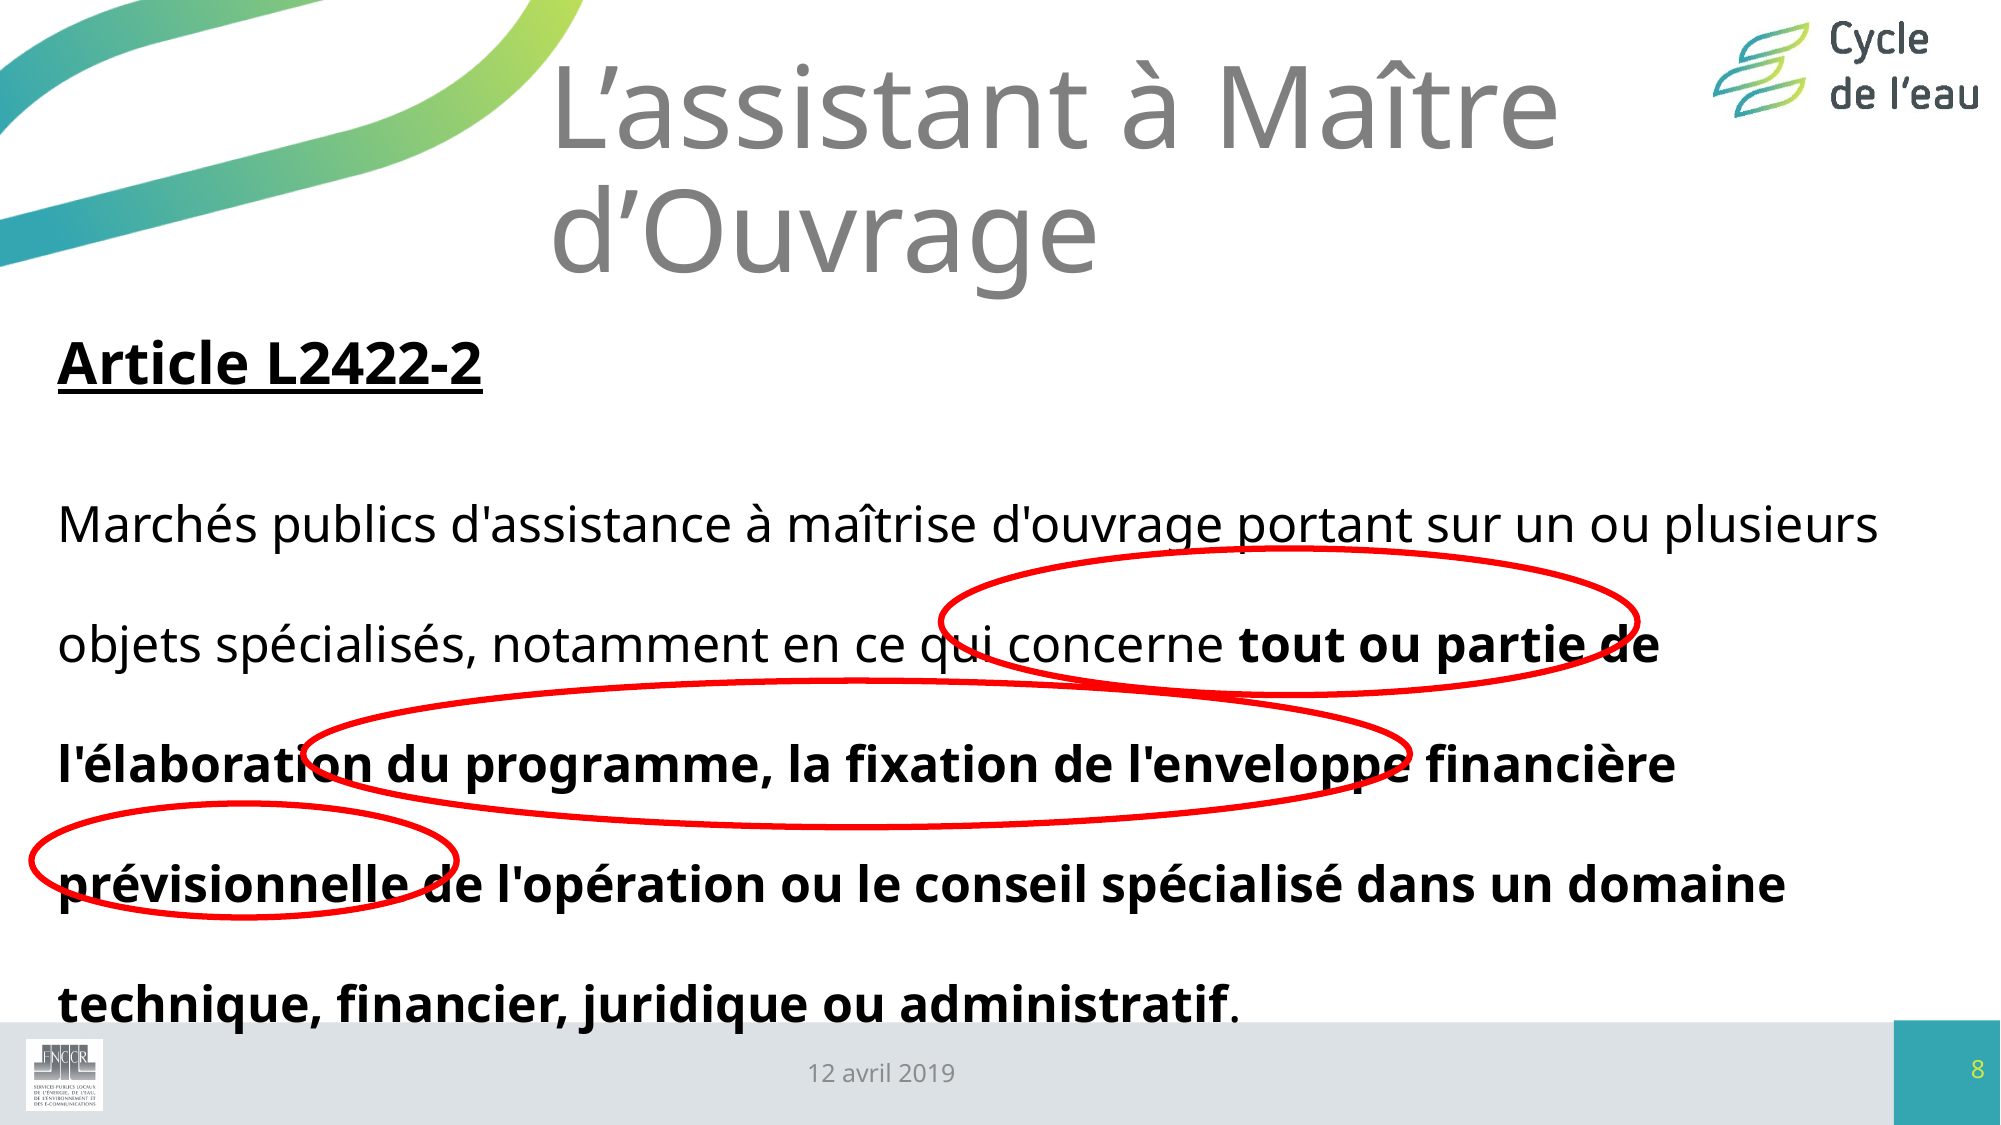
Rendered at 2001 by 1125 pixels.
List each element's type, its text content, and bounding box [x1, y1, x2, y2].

footer 12 avril 2019 [113, 1042, 1650, 1103]
text_box [939, 547, 1639, 697]
text_box Article L2422-2 Marchés publics d'assistance à maîtrise d'ouvrage portant sur un ou plusieurs objets spécialisés, notamment en ce qui concerne tout ou partie de l'élaboration du programme, la fixation de l'enveloppe financière prévisionnelle de l'opération ou le conseil spécialisé dans un domaine technique, financier, juridique ou administratif. [43, 314, 1934, 1040]
title L’assistant à Maître d’Ouvrage [533, 115, 1949, 231]
picture [0, 0, 649, 294]
picture [26, 1039, 103, 1111]
picture [1713, 14, 1983, 119]
text_box [30, 802, 458, 919]
slide_number 8 [1893, 1040, 2000, 1101]
text_box [302, 679, 1412, 829]
